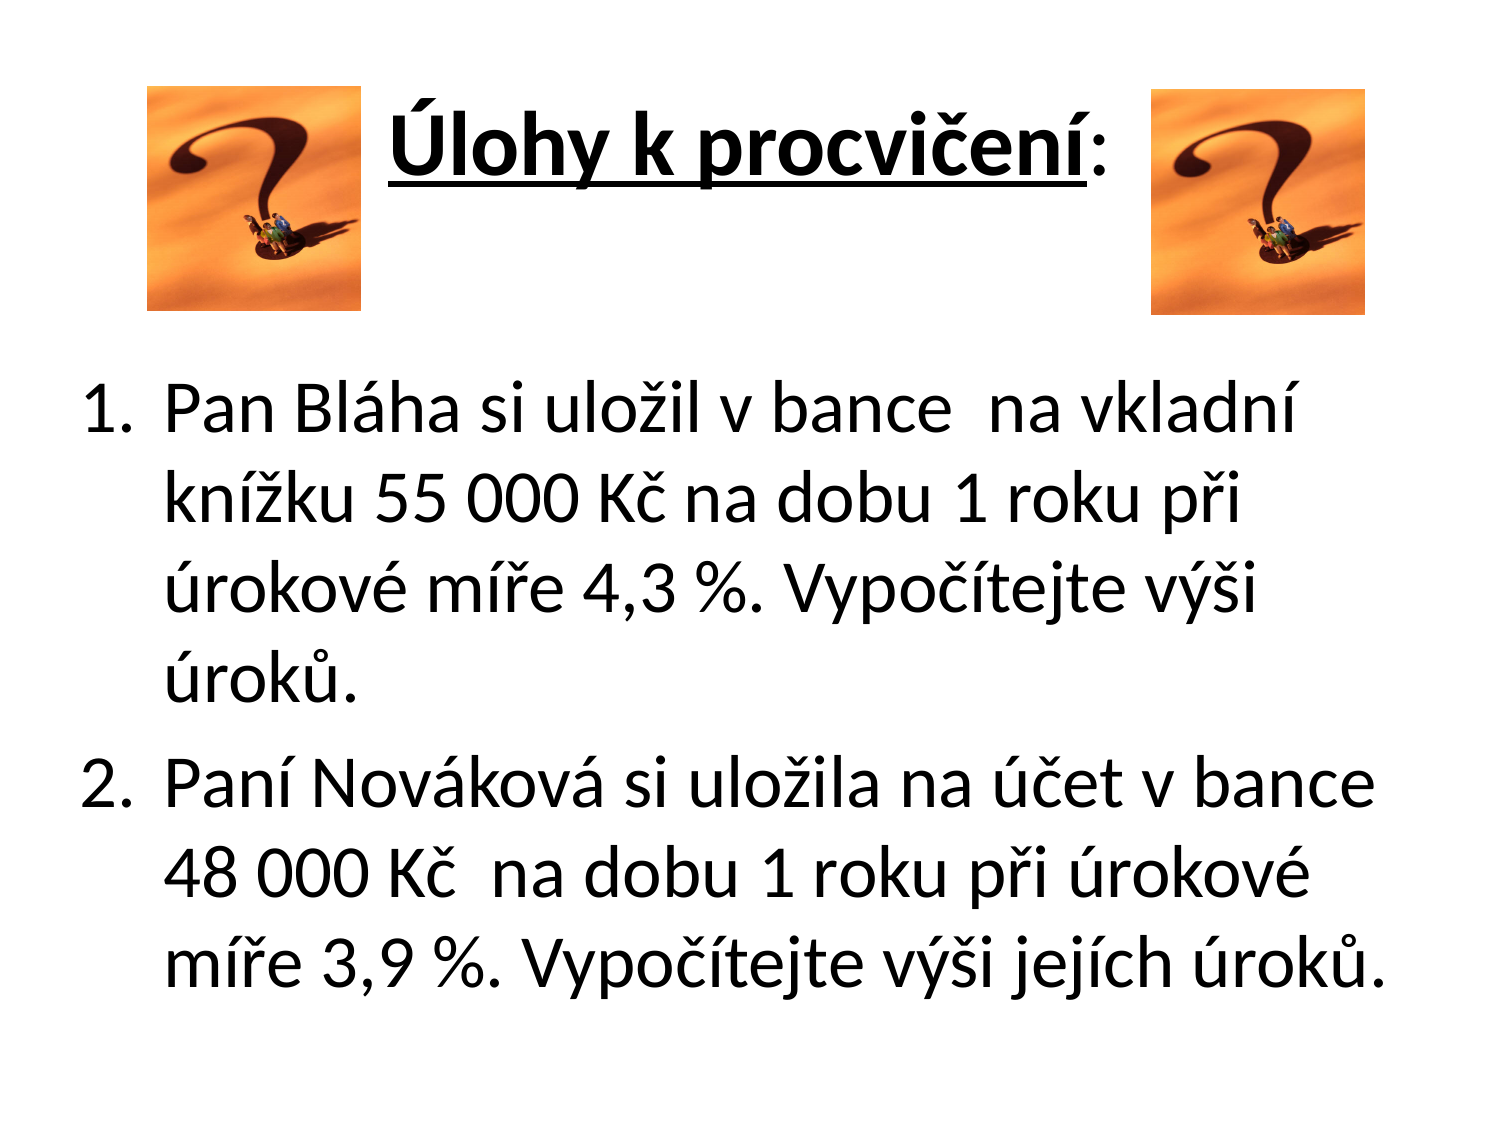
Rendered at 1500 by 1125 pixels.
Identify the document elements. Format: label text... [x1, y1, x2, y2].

picture [1151, 89, 1365, 315]
picture [147, 86, 361, 311]
text_box Úlohy k procvičení: [75, 45, 1425, 233]
text_box Pan Bláha si uložil v bance na vkladní knížku 55 000 Kč na dobu 1 roku při úrokové míře 4,3 %. Vypočítejte výši úroků. Paní Nováková si uložila na účet v bance 48 000 Kč na dobu 1 roku při úrokové míře 3,9 %. Vypočítejte výši jejích úroků. [64, 349, 1415, 1093]
